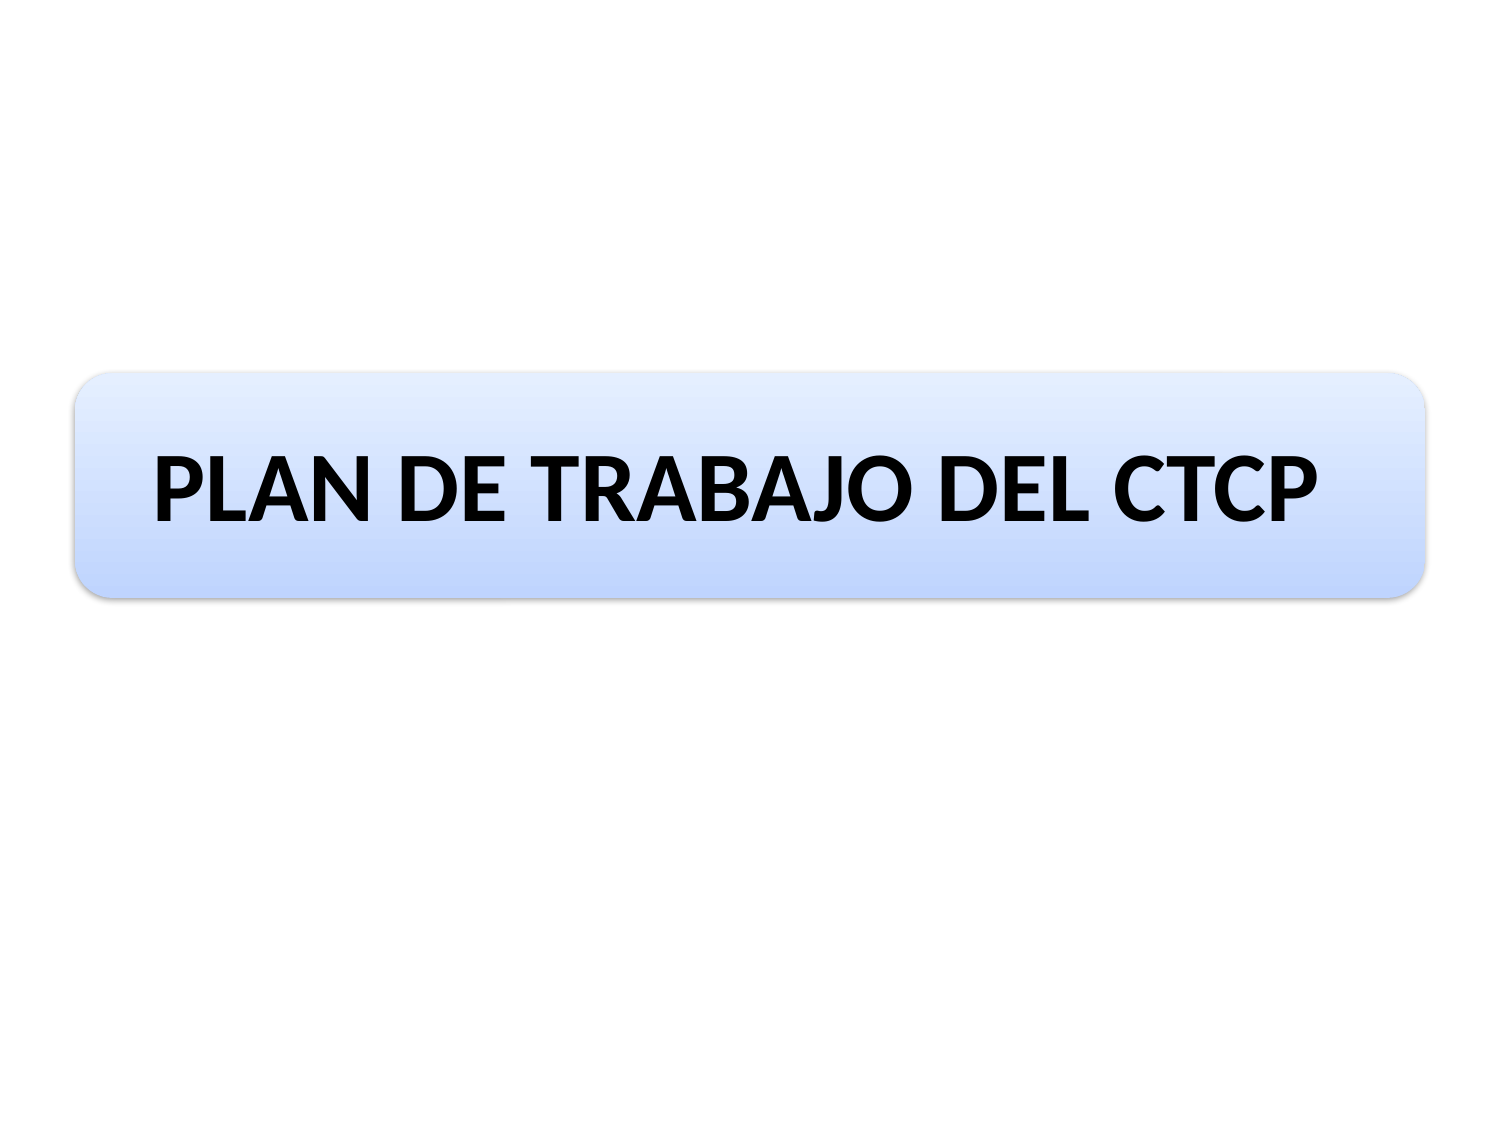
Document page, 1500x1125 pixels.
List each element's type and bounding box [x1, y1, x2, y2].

text_box [74, 372, 1426, 599]
